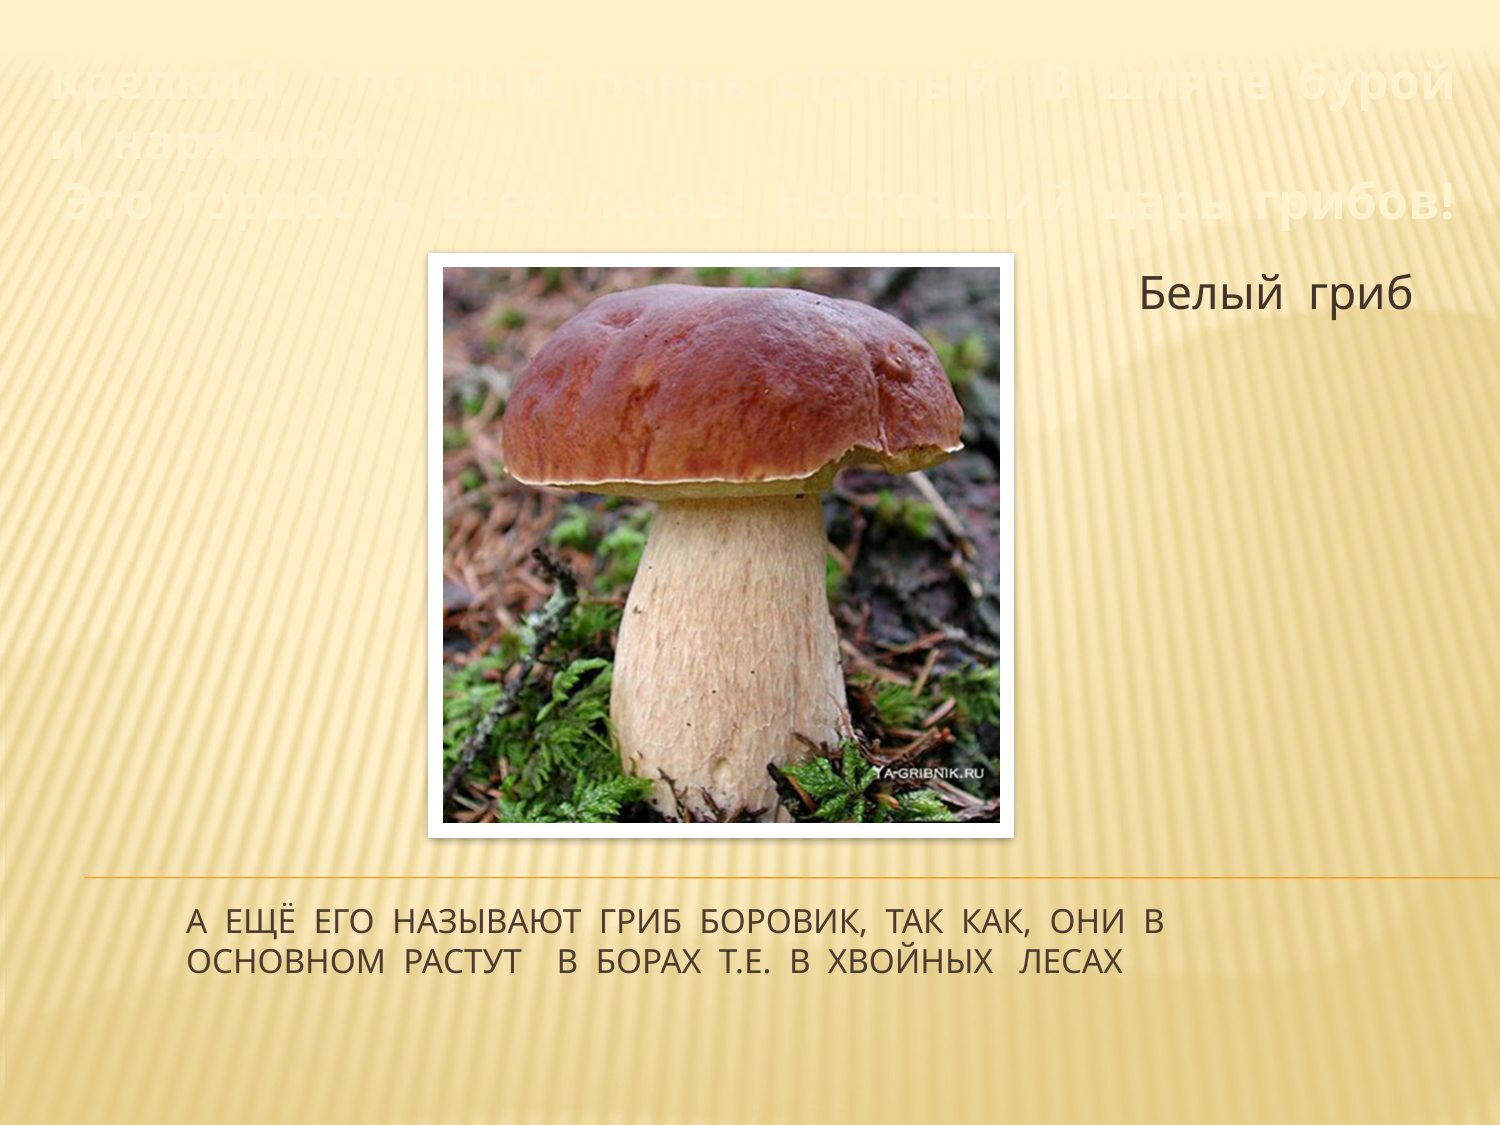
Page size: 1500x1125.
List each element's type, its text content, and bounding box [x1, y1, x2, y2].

text_box Крепкий, плотный, очень статный. В шляпе бурой и нарядной. Это гордость всех лесов! Настоящий царь грибов! [34, 42, 1494, 298]
title А ещё его называют гриб боровик, так как, они в основном растут в борах т.е. В хвойных лесах [171, 893, 1247, 1071]
subtitle Белый гриб [1123, 298, 1430, 327]
picture [442, 266, 1001, 824]
